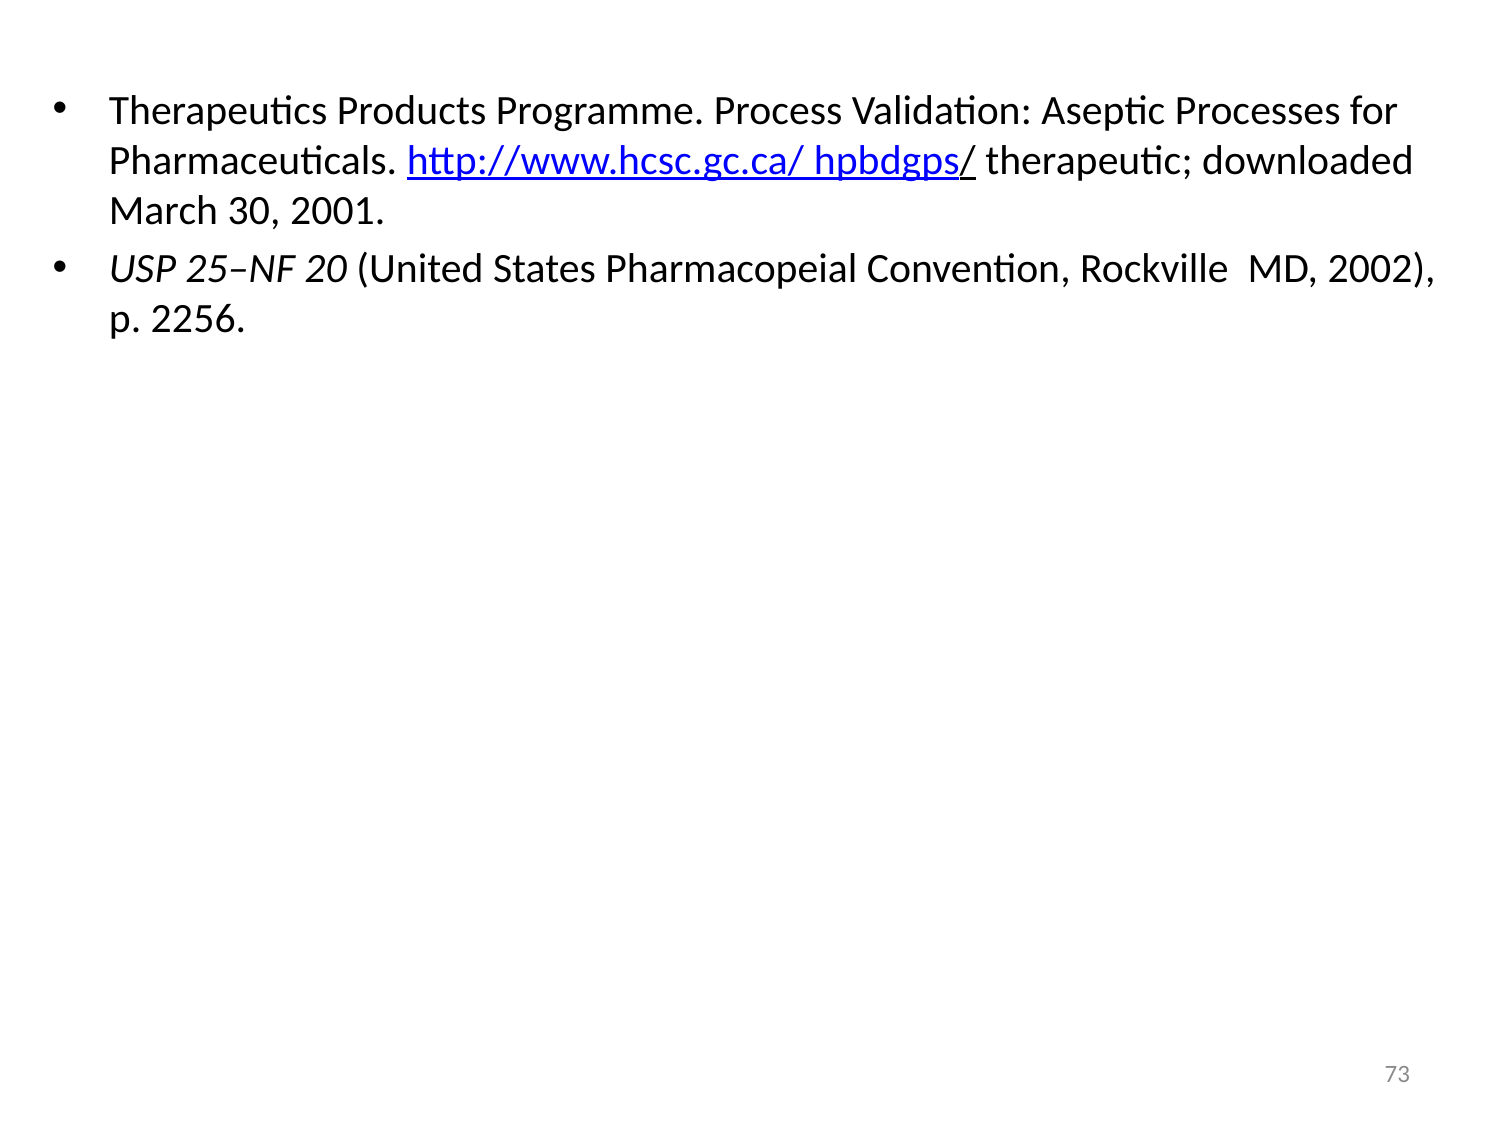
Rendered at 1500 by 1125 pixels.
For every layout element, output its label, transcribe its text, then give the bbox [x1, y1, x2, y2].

slide_number 73 [1074, 1042, 1425, 1103]
list Therapeutics Products Programme. Process Validation: Aseptic Processes for Pharmaceuticals. http://www.hcsc.gc.ca/ hpbdgps/ therapeutic; downloaded March 30, 2001. USP 25–NF 20 (United States Pharmacopeial Convention, Rockville MD, 2002), p. 2256. [37, 75, 1463, 818]
